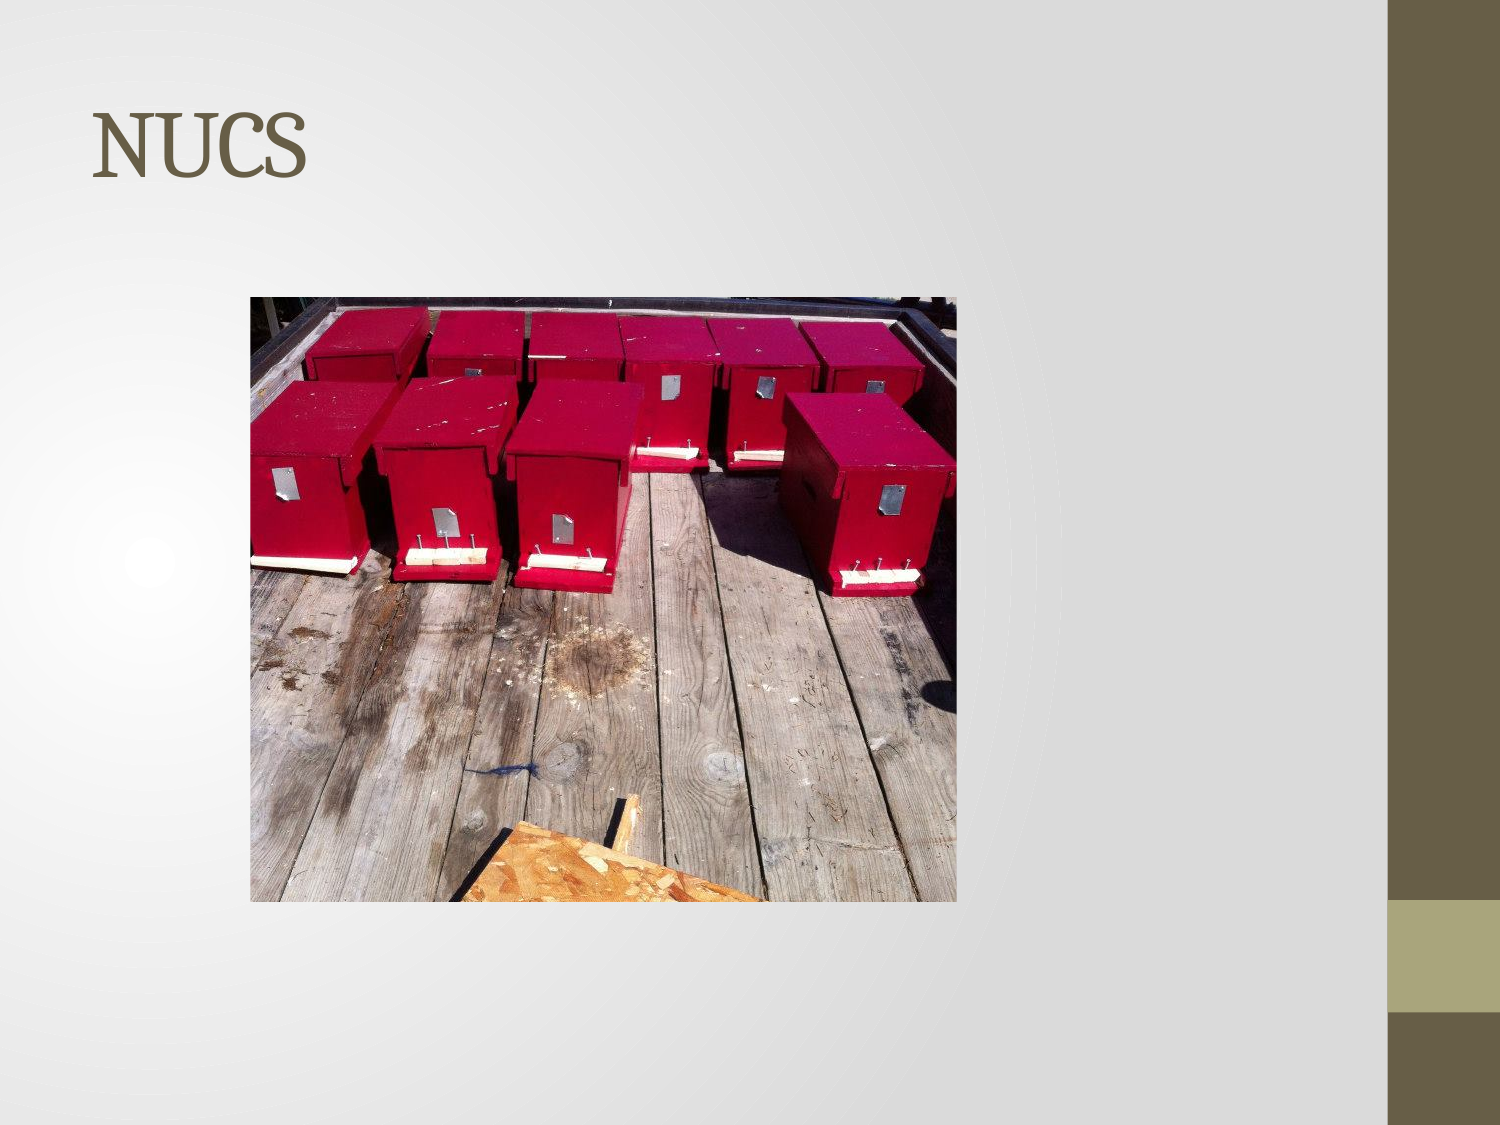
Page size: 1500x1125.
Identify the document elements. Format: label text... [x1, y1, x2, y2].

title NUCS [75, 45, 1325, 233]
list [249, 292, 957, 903]
